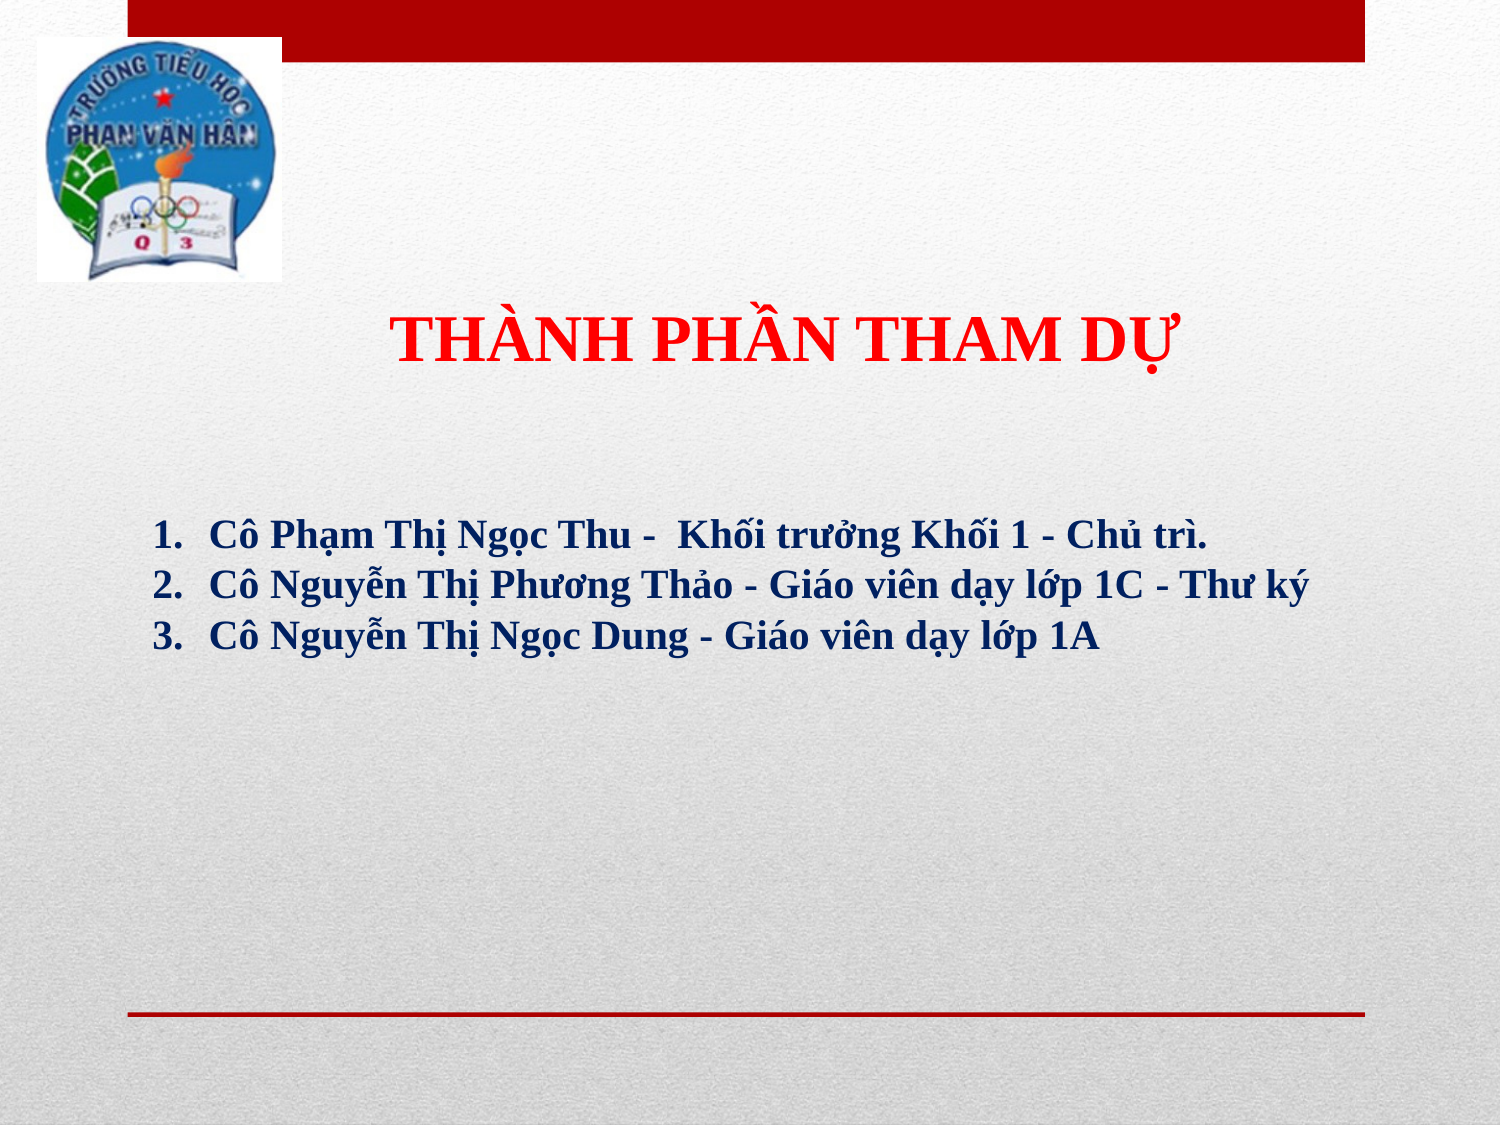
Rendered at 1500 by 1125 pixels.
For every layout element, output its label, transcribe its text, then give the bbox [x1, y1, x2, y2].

text_box Cô Phạm Thị Ngọc Thu - Khối trưởng Khối 1 - Chủ trì. Cô Nguyễn Thị Phương Thảo - Giáo viên dạy lớp 1C - Thư ký Cô Nguyễn Thị Ngọc Dung - Giáo viên dạy lớp 1A [137, 499, 1375, 715]
text_box THÀNH PHẦN THAM DỰ [374, 287, 1220, 383]
picture [36, 36, 283, 283]
